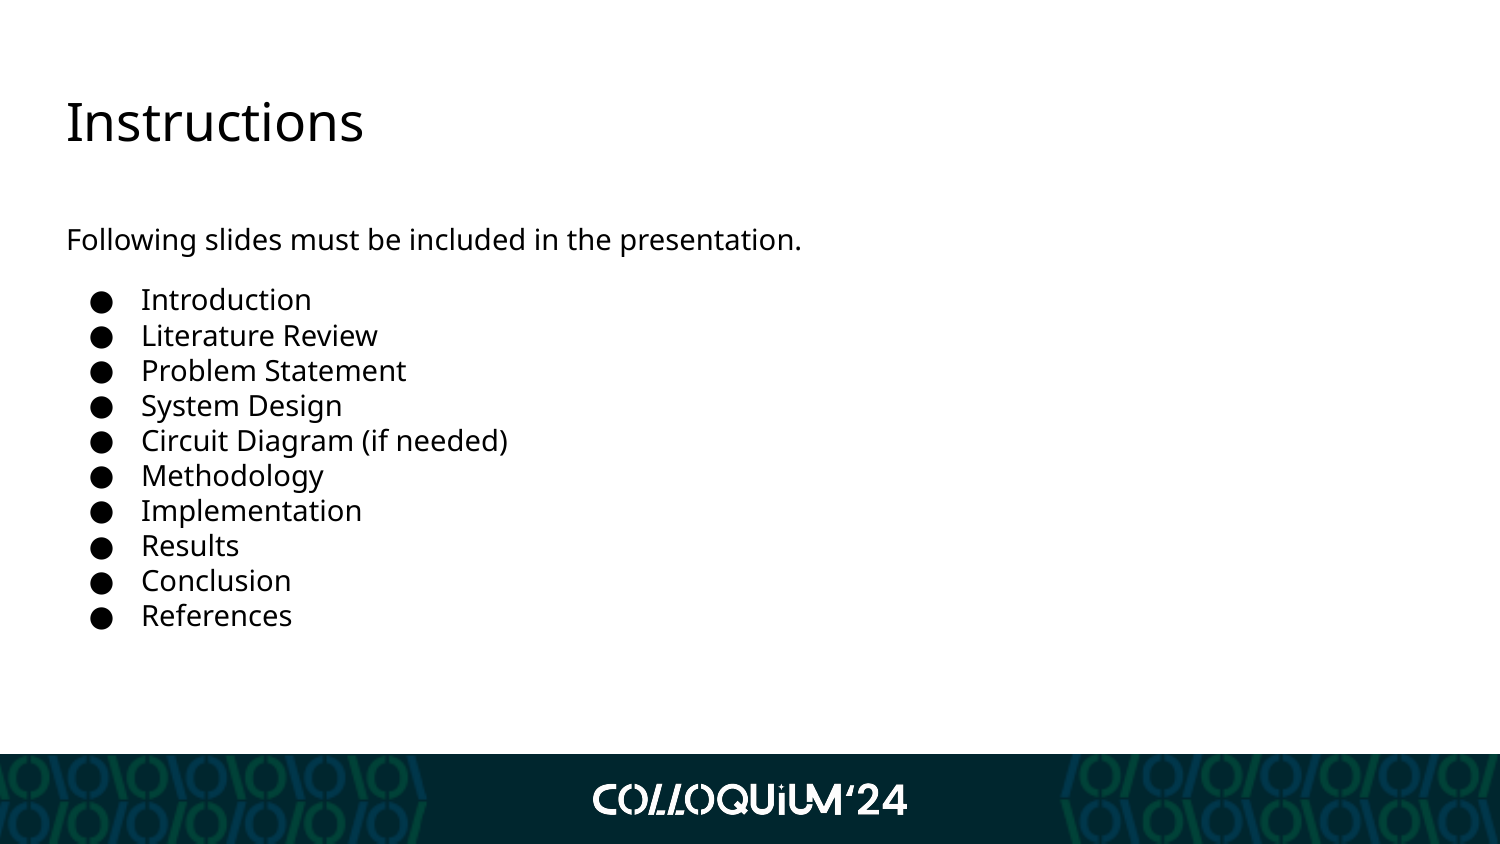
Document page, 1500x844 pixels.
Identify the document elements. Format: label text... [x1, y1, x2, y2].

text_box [0, 753, 1500, 844]
list Following slides must be included in the presentation. Introduction Literature Review Problem Statement System Design Circuit Diagram (if needed) Methodology Implementation Results Conclusion References [51, 189, 1449, 750]
title Instructions [51, 72, 1449, 167]
